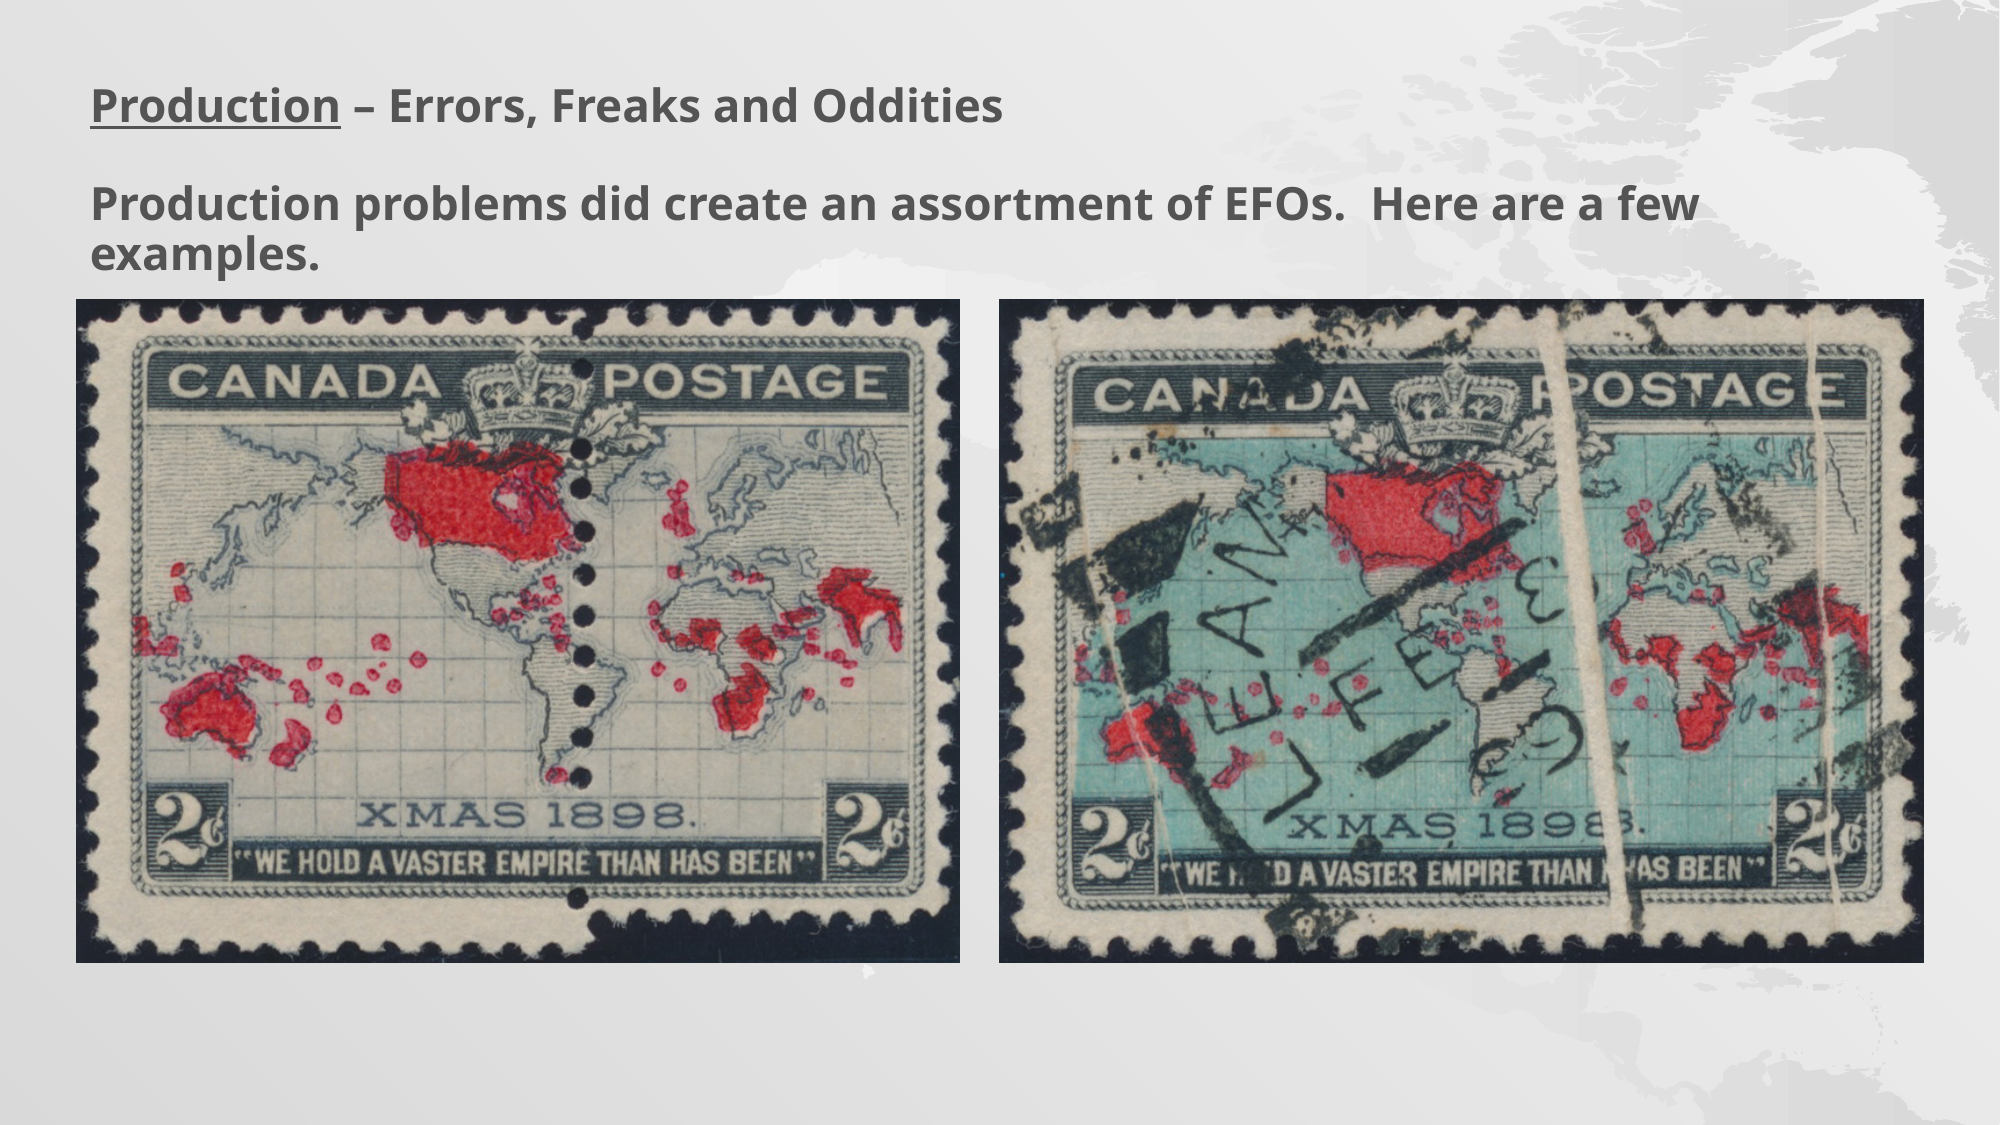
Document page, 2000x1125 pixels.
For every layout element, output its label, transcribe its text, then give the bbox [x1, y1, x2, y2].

picture [76, 299, 960, 963]
text_box Production – Errors, Freaks and Oddities Production problems did create an assortment of EFOs. Here are a few examples. (ex-American Bank Note Co. Archives) [74, 75, 1925, 1100]
picture [999, 299, 1924, 963]
